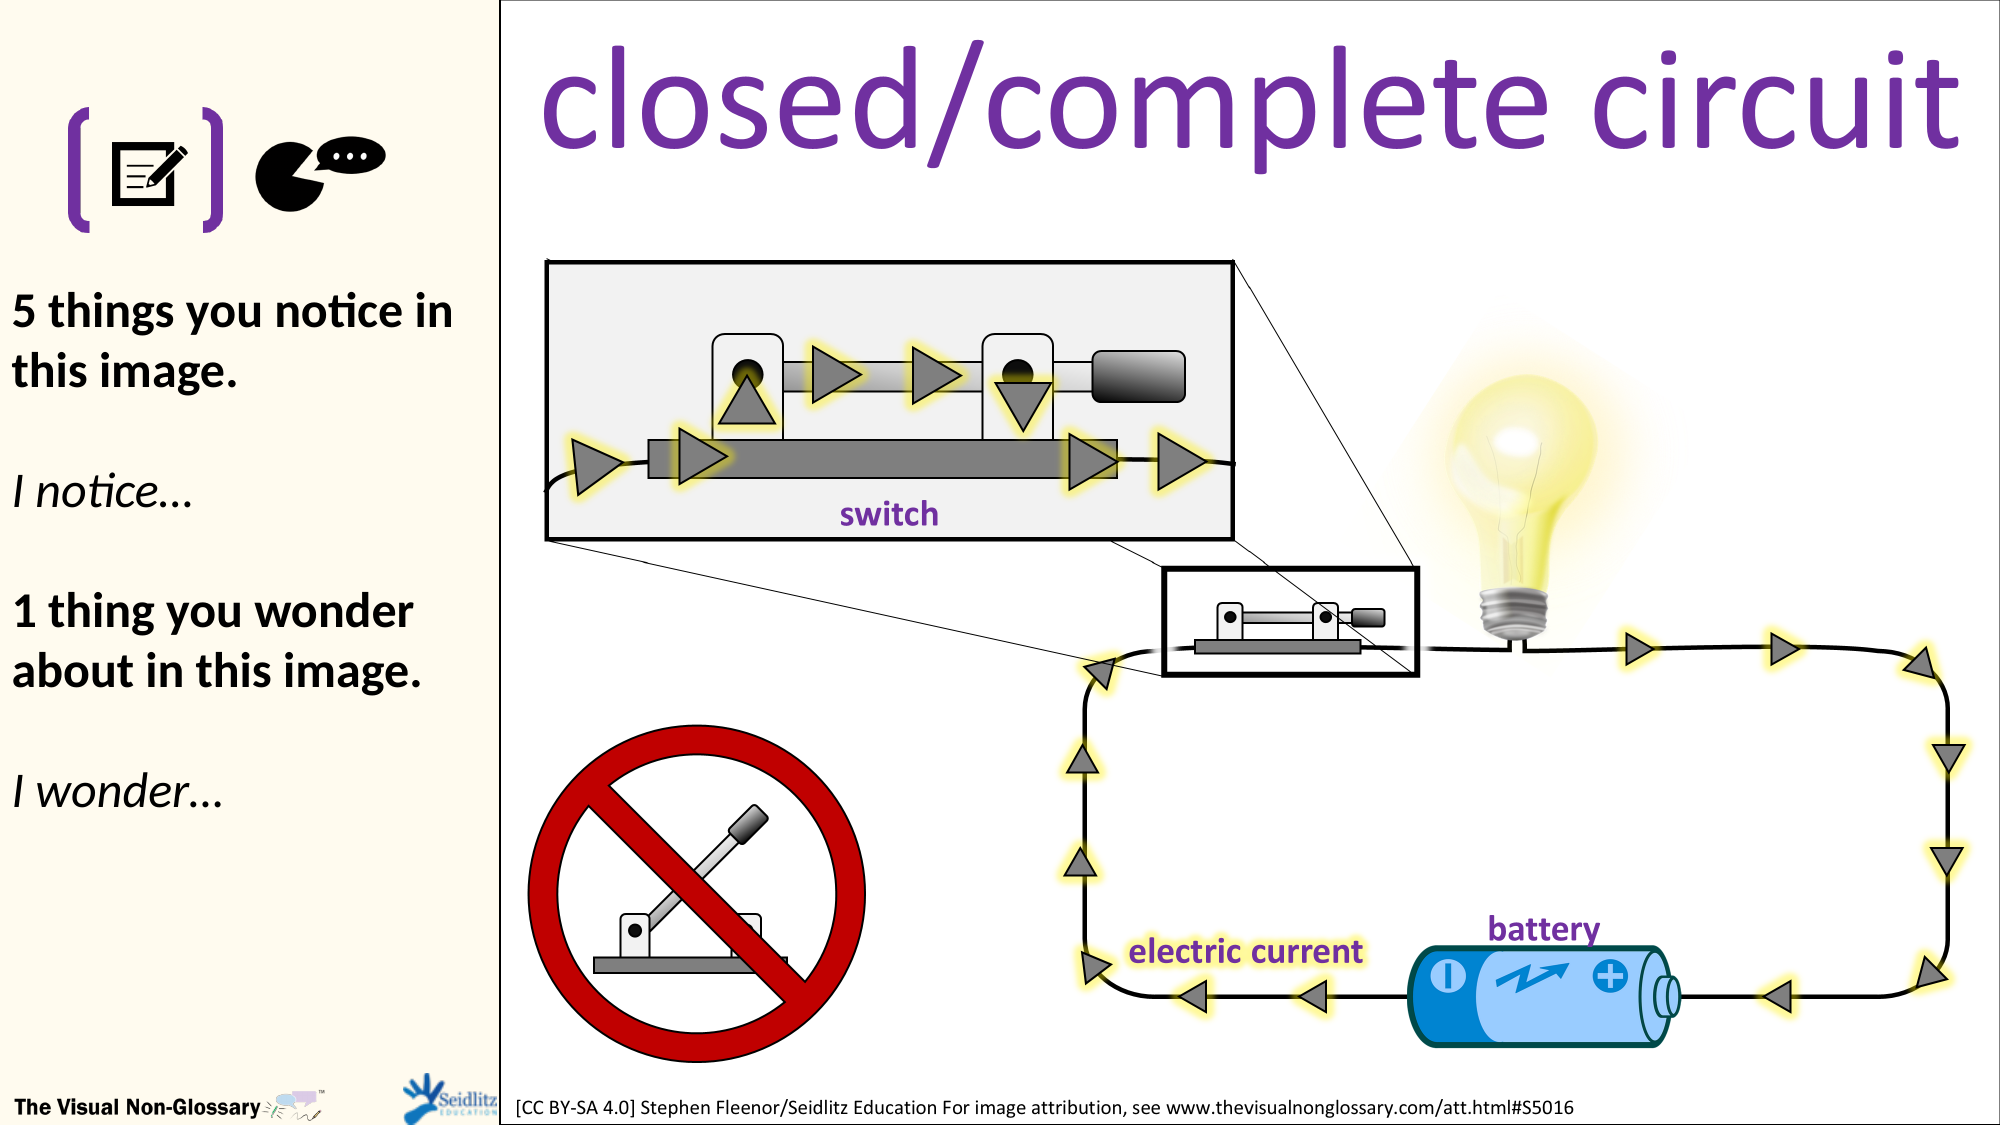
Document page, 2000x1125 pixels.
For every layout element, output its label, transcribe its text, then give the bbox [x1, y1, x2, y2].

picture [68, 107, 223, 233]
picture [403, 1073, 497, 1125]
text_box 5 things you notice in this image. I notice… 1 thing you wonder about in this image. I wonder… [0, 269, 494, 825]
picture [0, 1084, 328, 1125]
picture [254, 136, 386, 212]
picture [499, 0, 2000, 1125]
